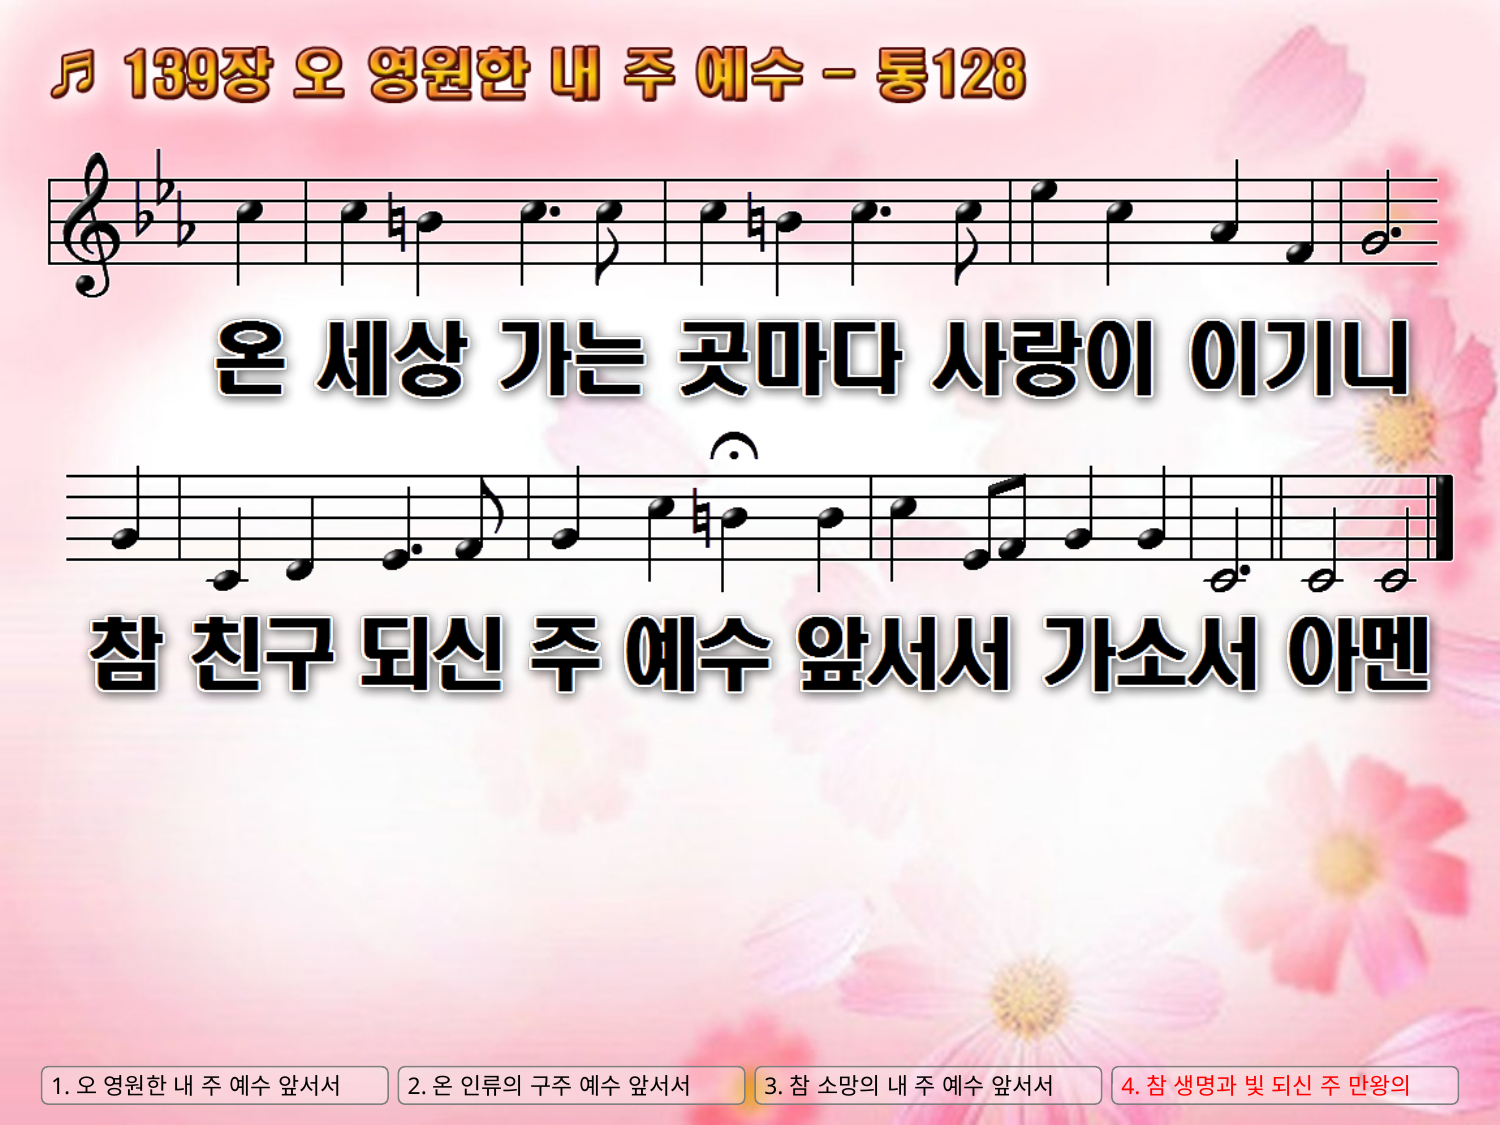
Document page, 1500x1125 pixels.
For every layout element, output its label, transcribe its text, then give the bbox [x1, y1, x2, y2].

text_box 2.온 인류의 구주 예수 앞서서 [398, 1066, 745, 1105]
picture [0, 0, 1500, 1125]
text_box 4.참 생명과 빛 되신 주 만왕의 [1111, 1066, 1459, 1105]
text_box 3.참 소망의 내 주 예수 앞서서 [755, 1066, 1102, 1105]
text_box 1.오 영원한 내 주 예수 앞서서 [41, 1066, 389, 1105]
